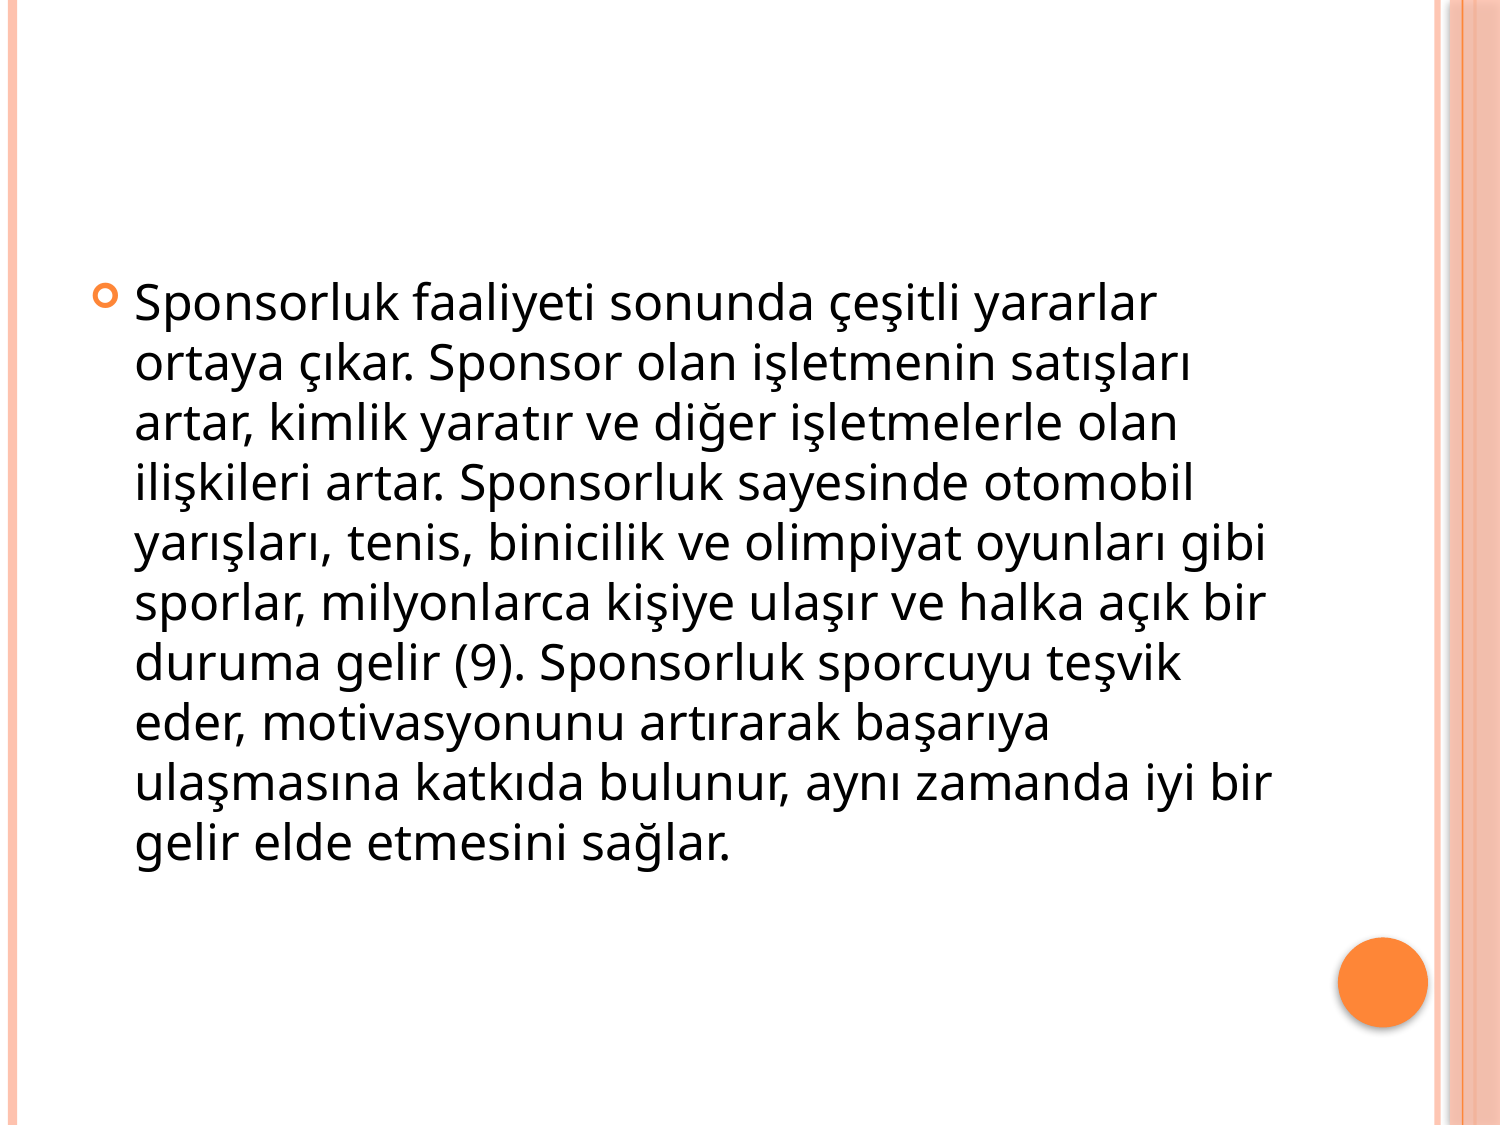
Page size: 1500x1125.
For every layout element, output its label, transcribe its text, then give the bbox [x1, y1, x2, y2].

list Sponsorluk faaliyeti sonunda çeşitli yararlar ortaya çıkar. Sponsor olan işletmenin satışları artar, kimlik yaratır ve diğer işletmelerle olan ilişkileri artar. Sponsorluk sayesinde otomobil yarışları, tenis, binicilik ve olimpiyat oyunları gibi sporlar, milyonlarca kişiye ulaşır ve halka açık bir duruma gelir (9). Sponsorluk sporcuyu teşvik eder, motivasyonunu artırarak başarıya ulaşmasına katkıda bulunur, aynı zamanda iyi bir gelir elde etmesini sağlar. [75, 262, 1300, 1062]
